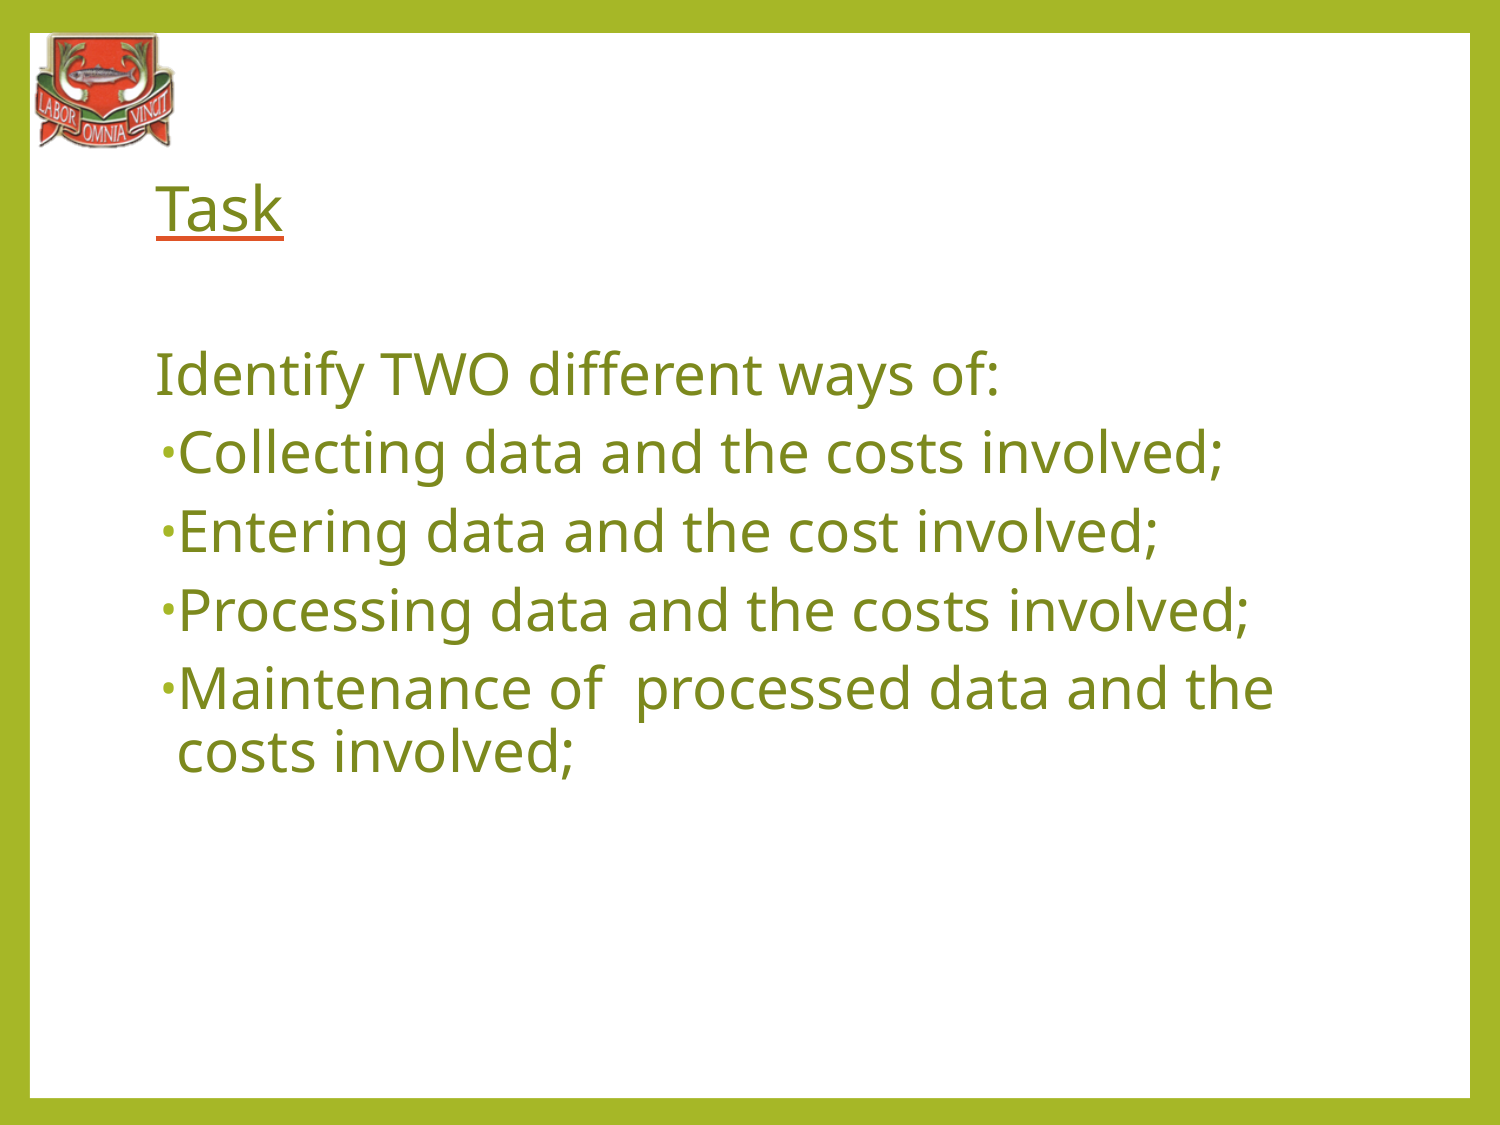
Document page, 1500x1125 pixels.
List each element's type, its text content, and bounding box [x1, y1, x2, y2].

picture [30, 19, 180, 166]
list Identify TWO different ways of: Collecting data and the costs involved; Entering data and the cost involved; Processing data and the costs involved; Maintenance of processed data and the costs involved; [140, 337, 1356, 1000]
title Task [140, 99, 1356, 323]
